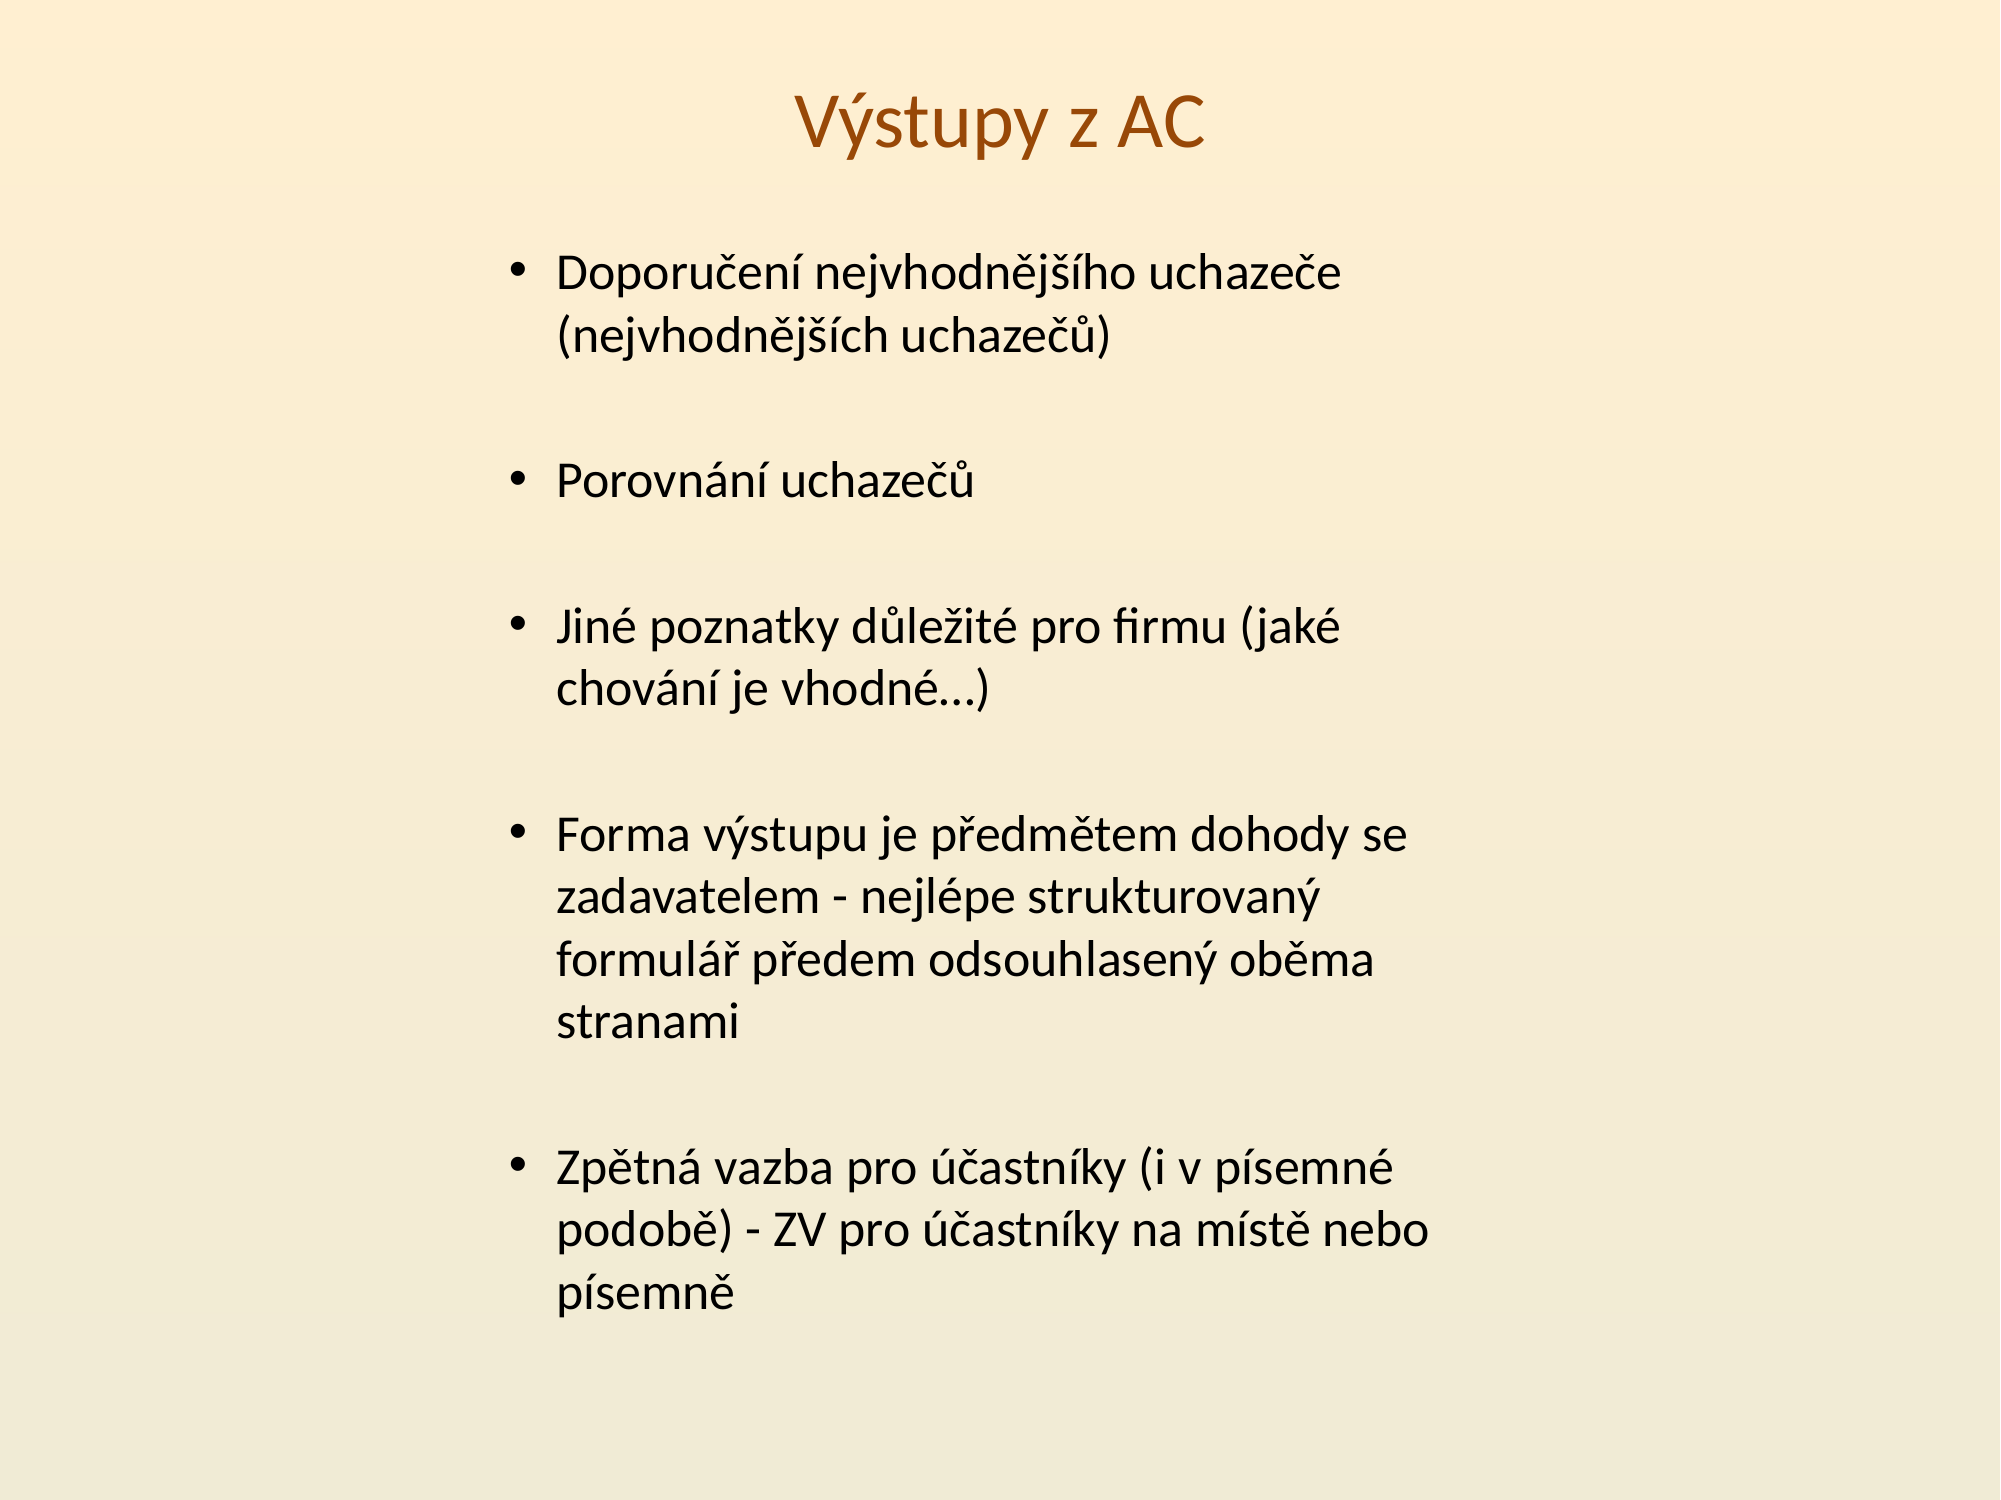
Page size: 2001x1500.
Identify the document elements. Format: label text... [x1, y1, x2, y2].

title Výstupy z AC [493, 60, 1507, 172]
list Doporučení nejvhodnějšího uchazeče (nejvhodnějších uchazečů) Porovnání uchazečů Jiné poznatky důležité pro firmu (jaké chování je vhodné…) Forma výstupu je předmětem dohody se zadavatelem - nejlépe strukturovaný formulář předem odsouhlasený oběma stranami Zpětná vazba pro účastníky (i v písemné podobě) - ZV pro účastníky na místě nebo písemně [493, 230, 1507, 1340]
